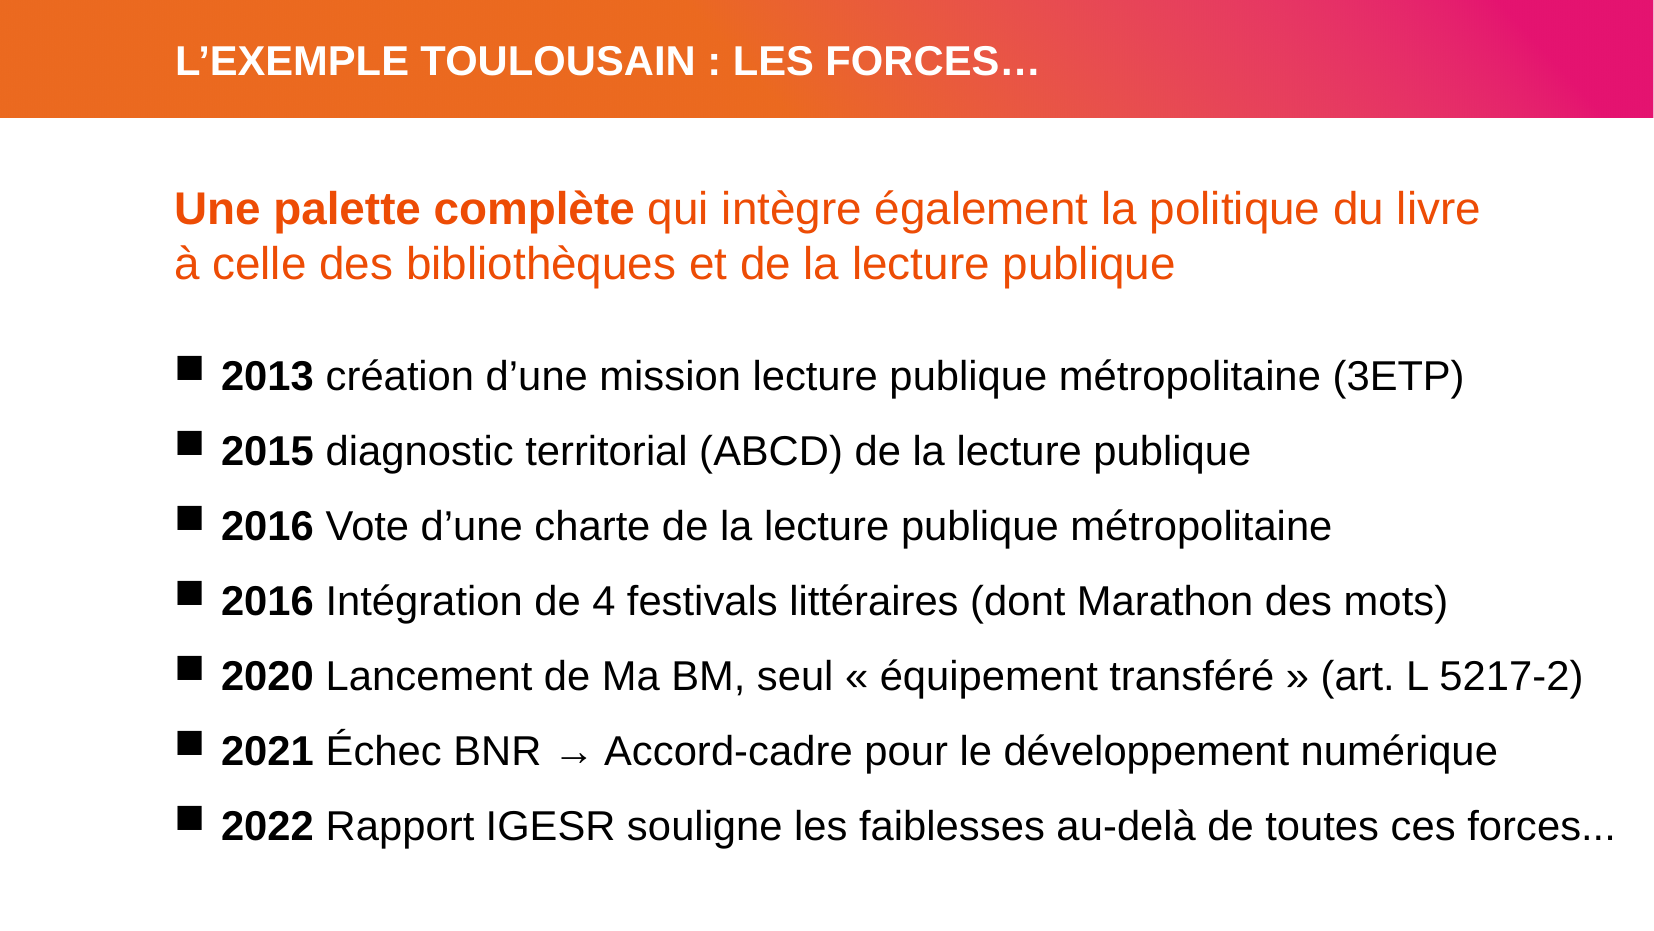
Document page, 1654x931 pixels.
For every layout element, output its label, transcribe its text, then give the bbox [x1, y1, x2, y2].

text_box Une palette complète qui intègre également la politique du livre à celle des bibliothèques et de la lecture publique 2013 création d’une mission lecture publique métropolitaine (3ETP) 2015 diagnostic territorial (ABCD) de la lecture publique 2016 Vote d’une charte de la lecture publique métropolitaine 2016 Intégration de 4 festivals littéraires (dont Marathon des mots) 2020 Lancement de Ma BM, seul « équipement transféré » (art. L 5217-2) 2021 Échec BNR → Accord-cadre pour le développement numérique 2022 Rapport IGESR souligne les faiblesses au-delà de toutes ces forces... [159, 171, 1636, 907]
text_box L’EXEMPLE TOULOUSAIN : LES FORCES… [0, 0, 1654, 118]
